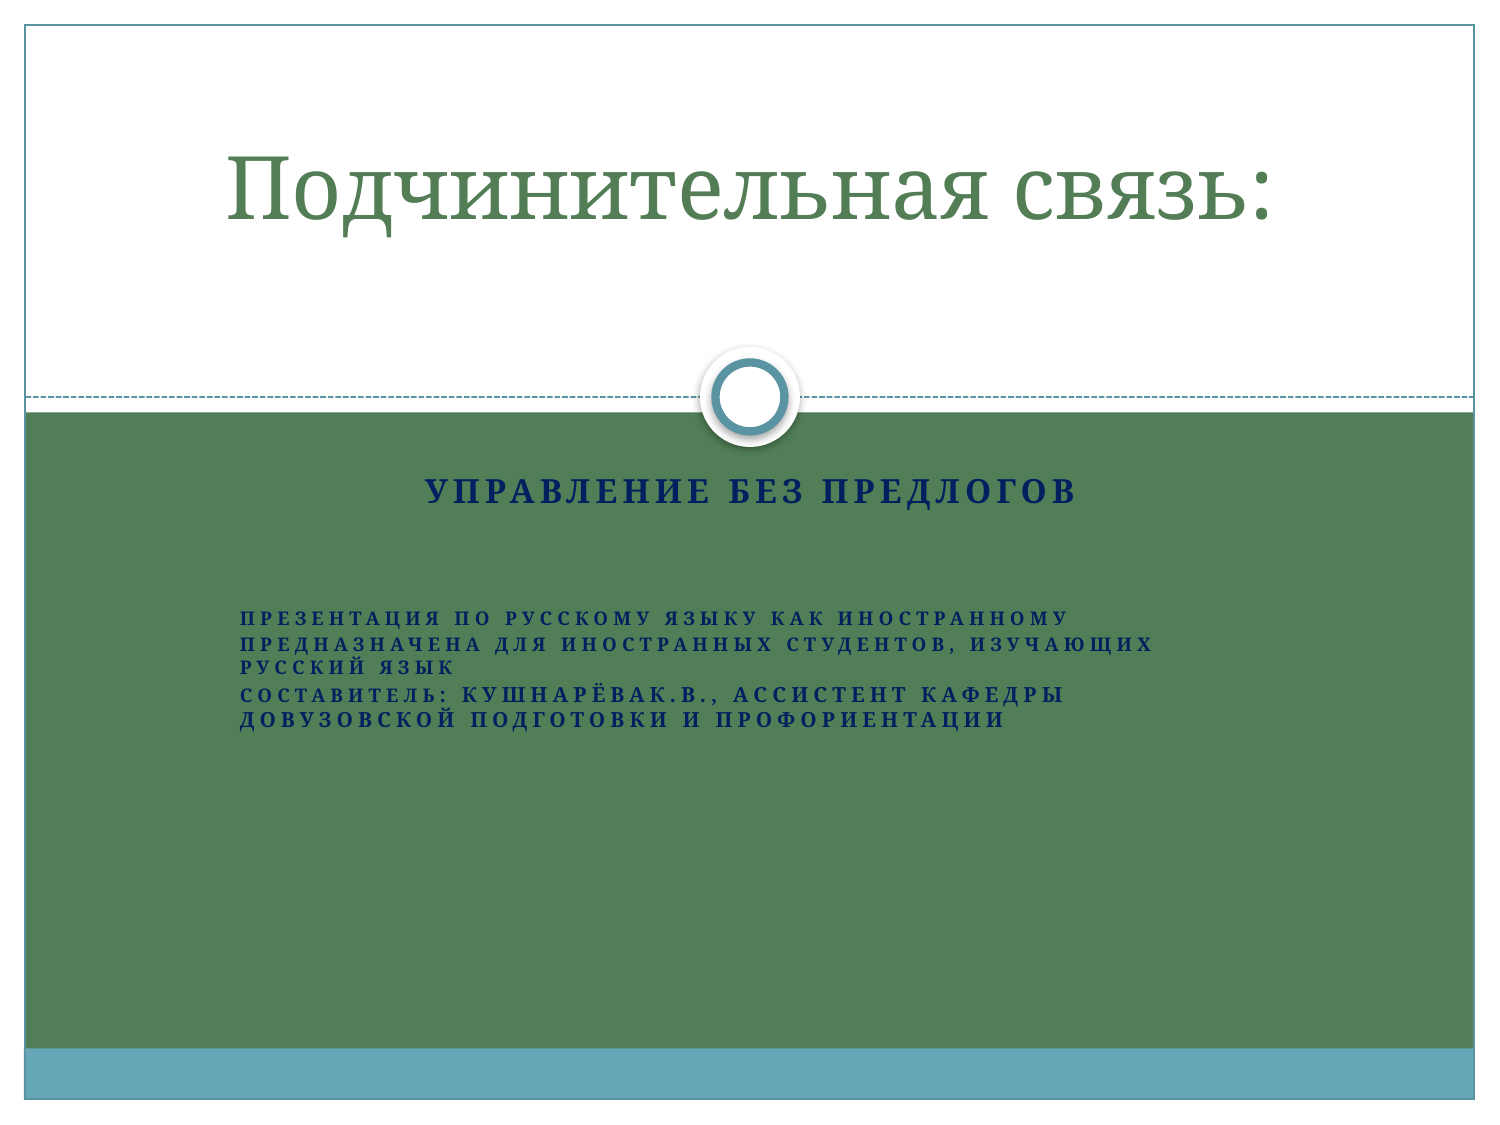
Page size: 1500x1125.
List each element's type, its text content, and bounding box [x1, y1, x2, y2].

subtitle управление без предлогов Презентация по русскому языку как иностранному Предназначена для иностранных студентов, изучающих русский язык составитель: КушнарёваК.В., ассистент кафедры довузовской подготовки и профориентации [225, 462, 1275, 750]
title Подчинительная связь: [112, 62, 1388, 350]
